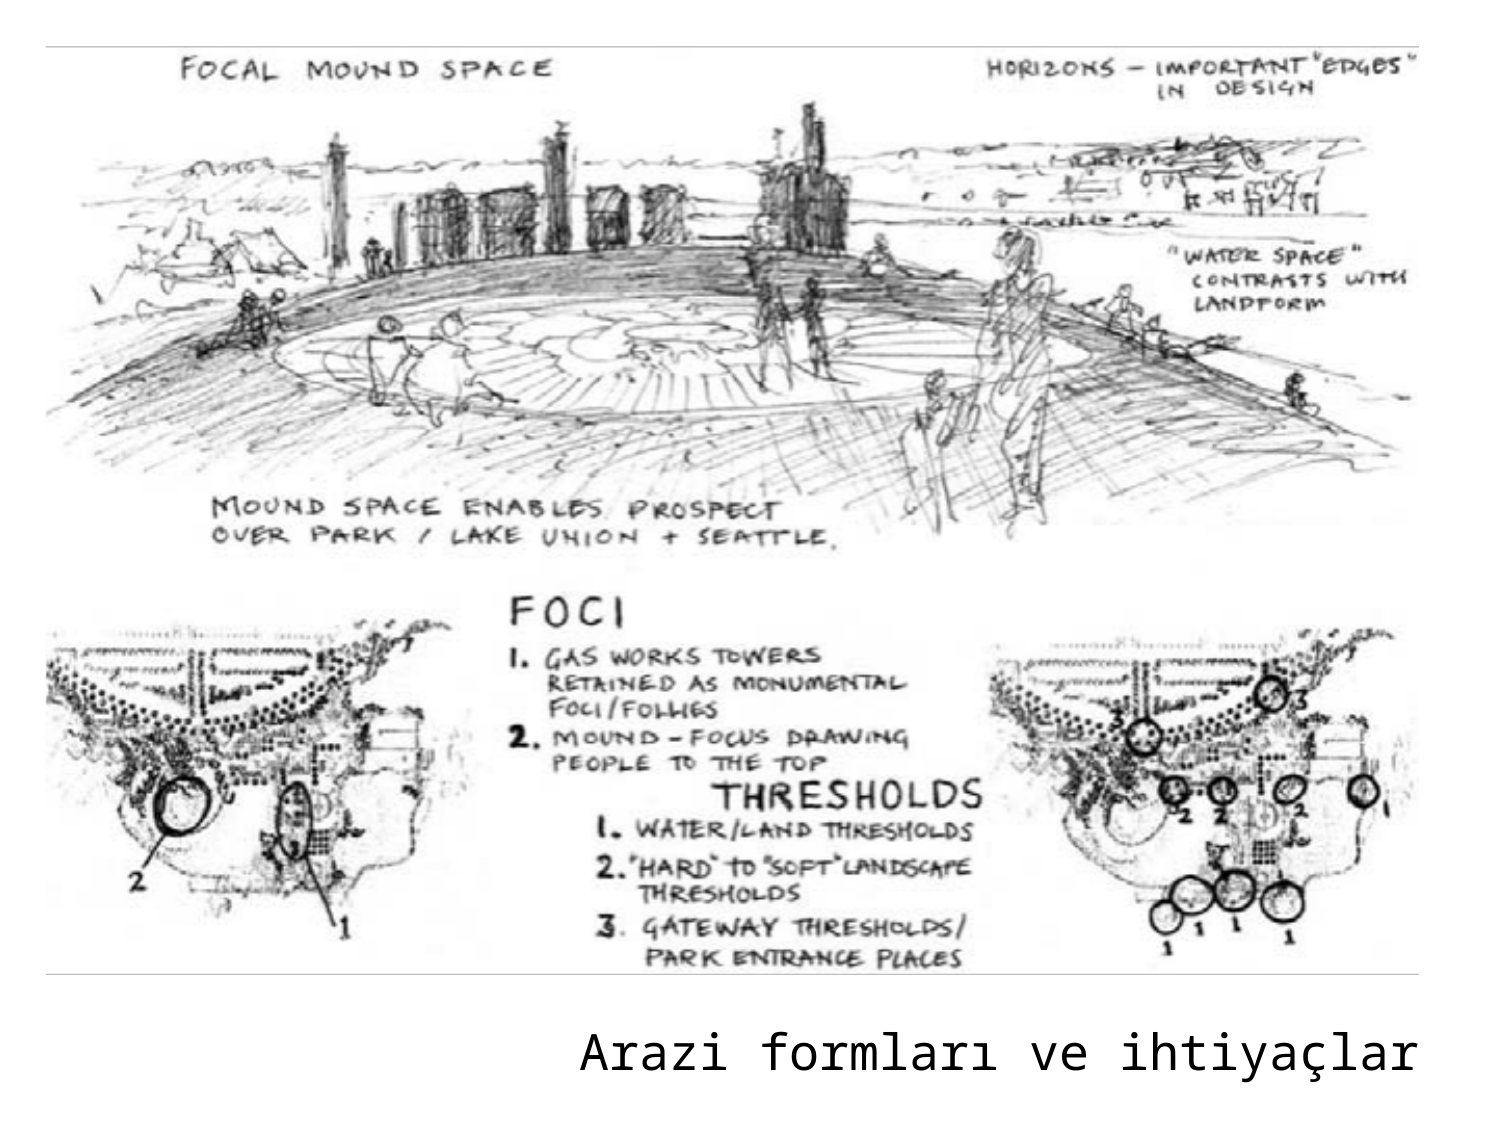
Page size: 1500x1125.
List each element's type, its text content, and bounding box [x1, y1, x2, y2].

text_box Arazi formları ve ihtiyaçlar [45, 1020, 1435, 1085]
picture [45, 39, 1419, 998]
